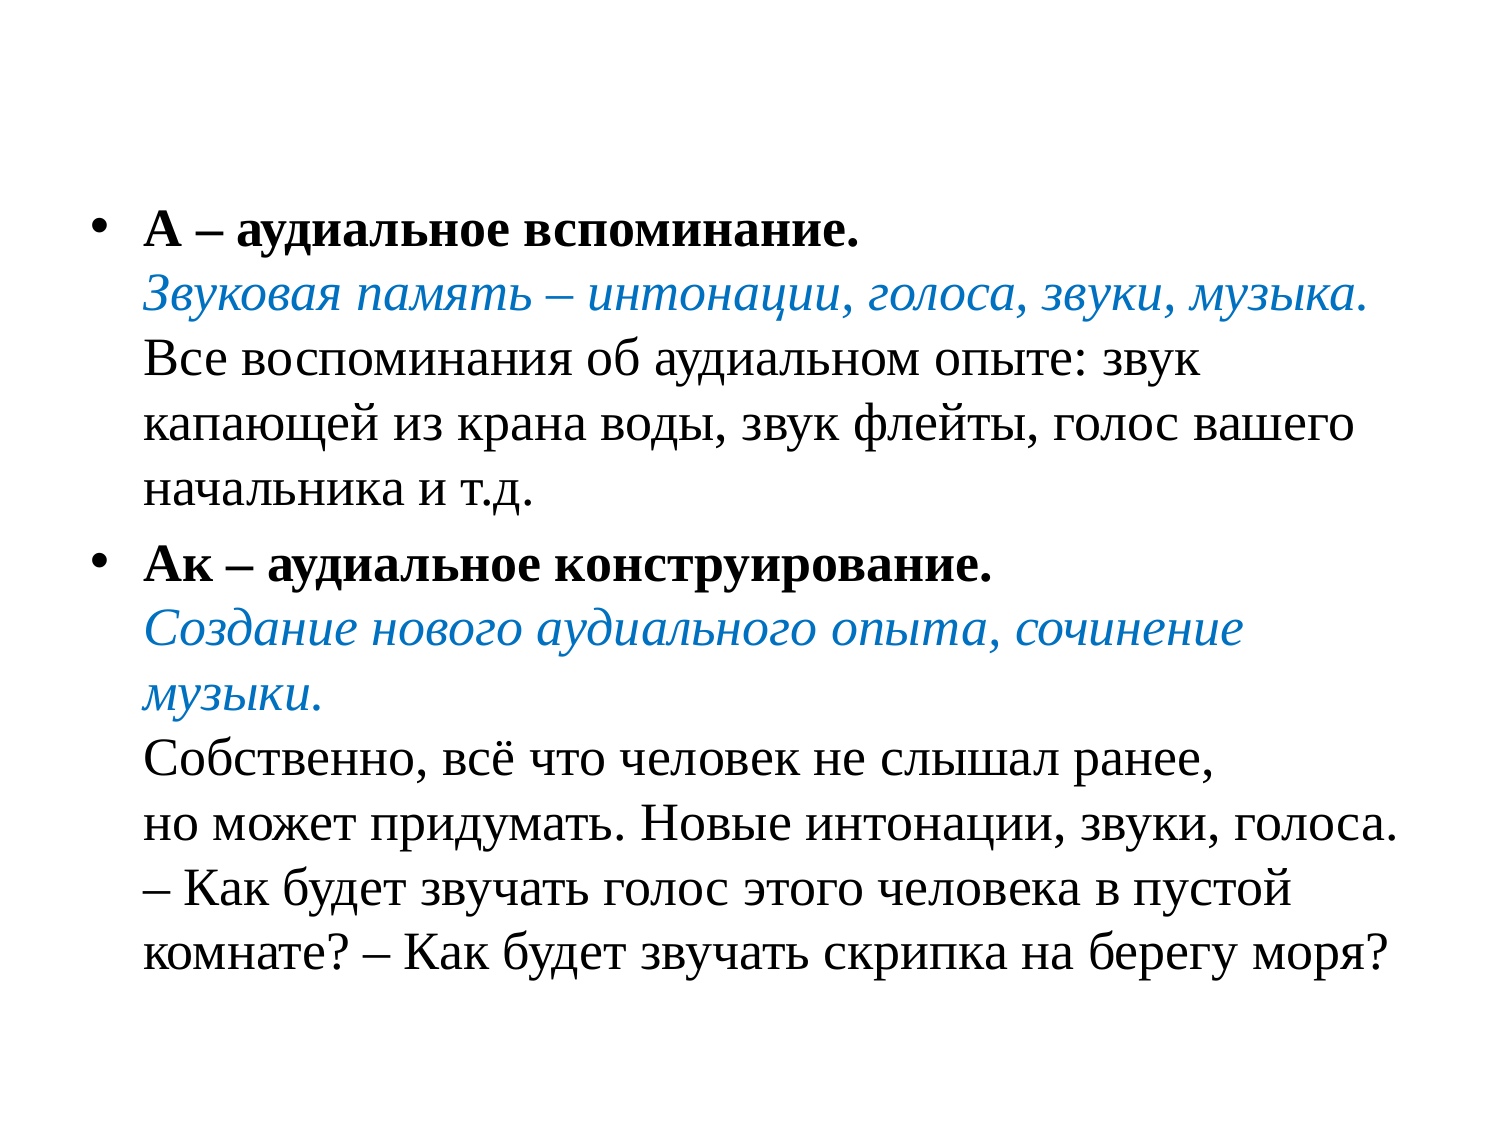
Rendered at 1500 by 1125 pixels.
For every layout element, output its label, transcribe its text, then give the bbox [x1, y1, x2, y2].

list А – аудиальное вспоминание. Звуковая память – интонации, голоса, звуки, музыка. Все воспоминания об аудиальном опыте: звук капающей из крана воды, звук флейты, голос вашего начальника и т.д. Ак – аудиальное конструирование. Создание нового аудиального опыта, сочинение музыки. Собственно, всё что человек не слышал ранее, но может придумать. Новые интонации, звуки, голоса. – Как будет звучать голос этого человека в пустой комнате? – Как будет звучать скрипка на берегу моря? [75, 184, 1425, 1005]
